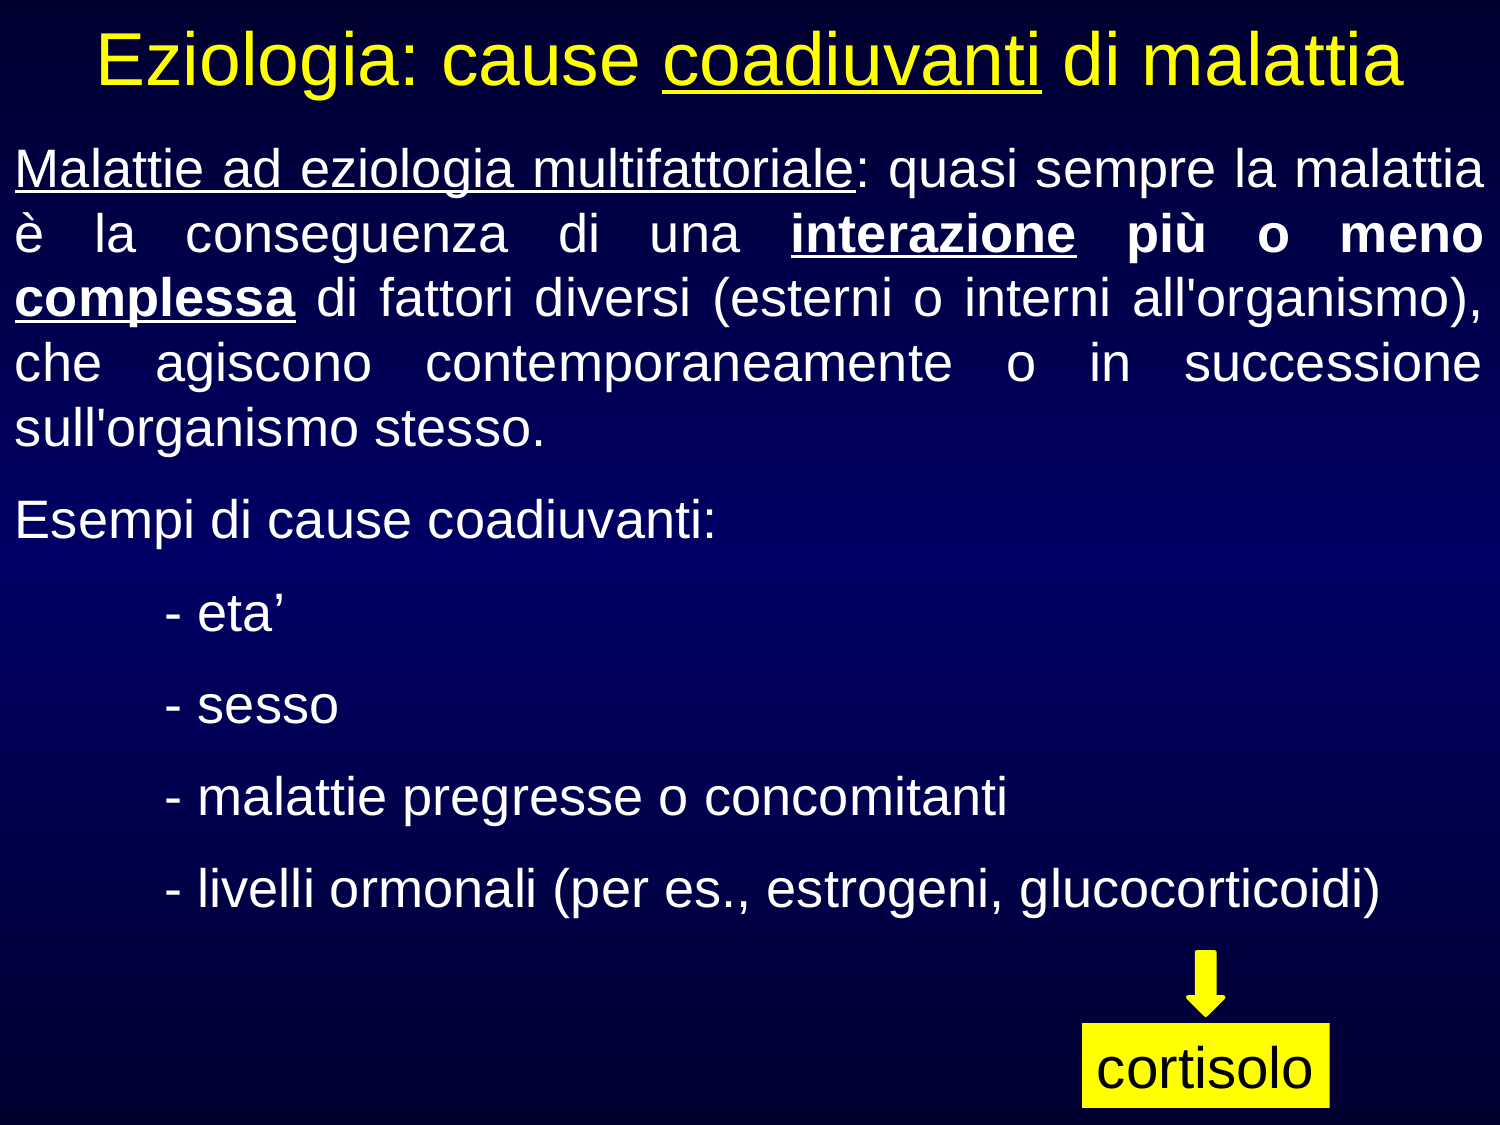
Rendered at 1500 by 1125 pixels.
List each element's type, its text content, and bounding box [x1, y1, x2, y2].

title Eziologia: cause coadiuvanti di malattia [0, 0, 1500, 114]
text_box Malattie ad eziologia multifattoriale: quasi sempre la malattia è la conseguenza di una interazione più o meno complessa di fattori diversi (esterni o interni all'organismo), che agiscono contemporaneamente o in successione sull'organismo stesso. Esempi di cause coadiuvanti: - eta’ - sesso - malattie pregresse o concomitanti - livelli ormonali (per es., estrogeni, glucocorticoidi) [0, 125, 1500, 926]
text_box [1186, 950, 1226, 1017]
text_box cortisolo [1082, 1023, 1330, 1108]
